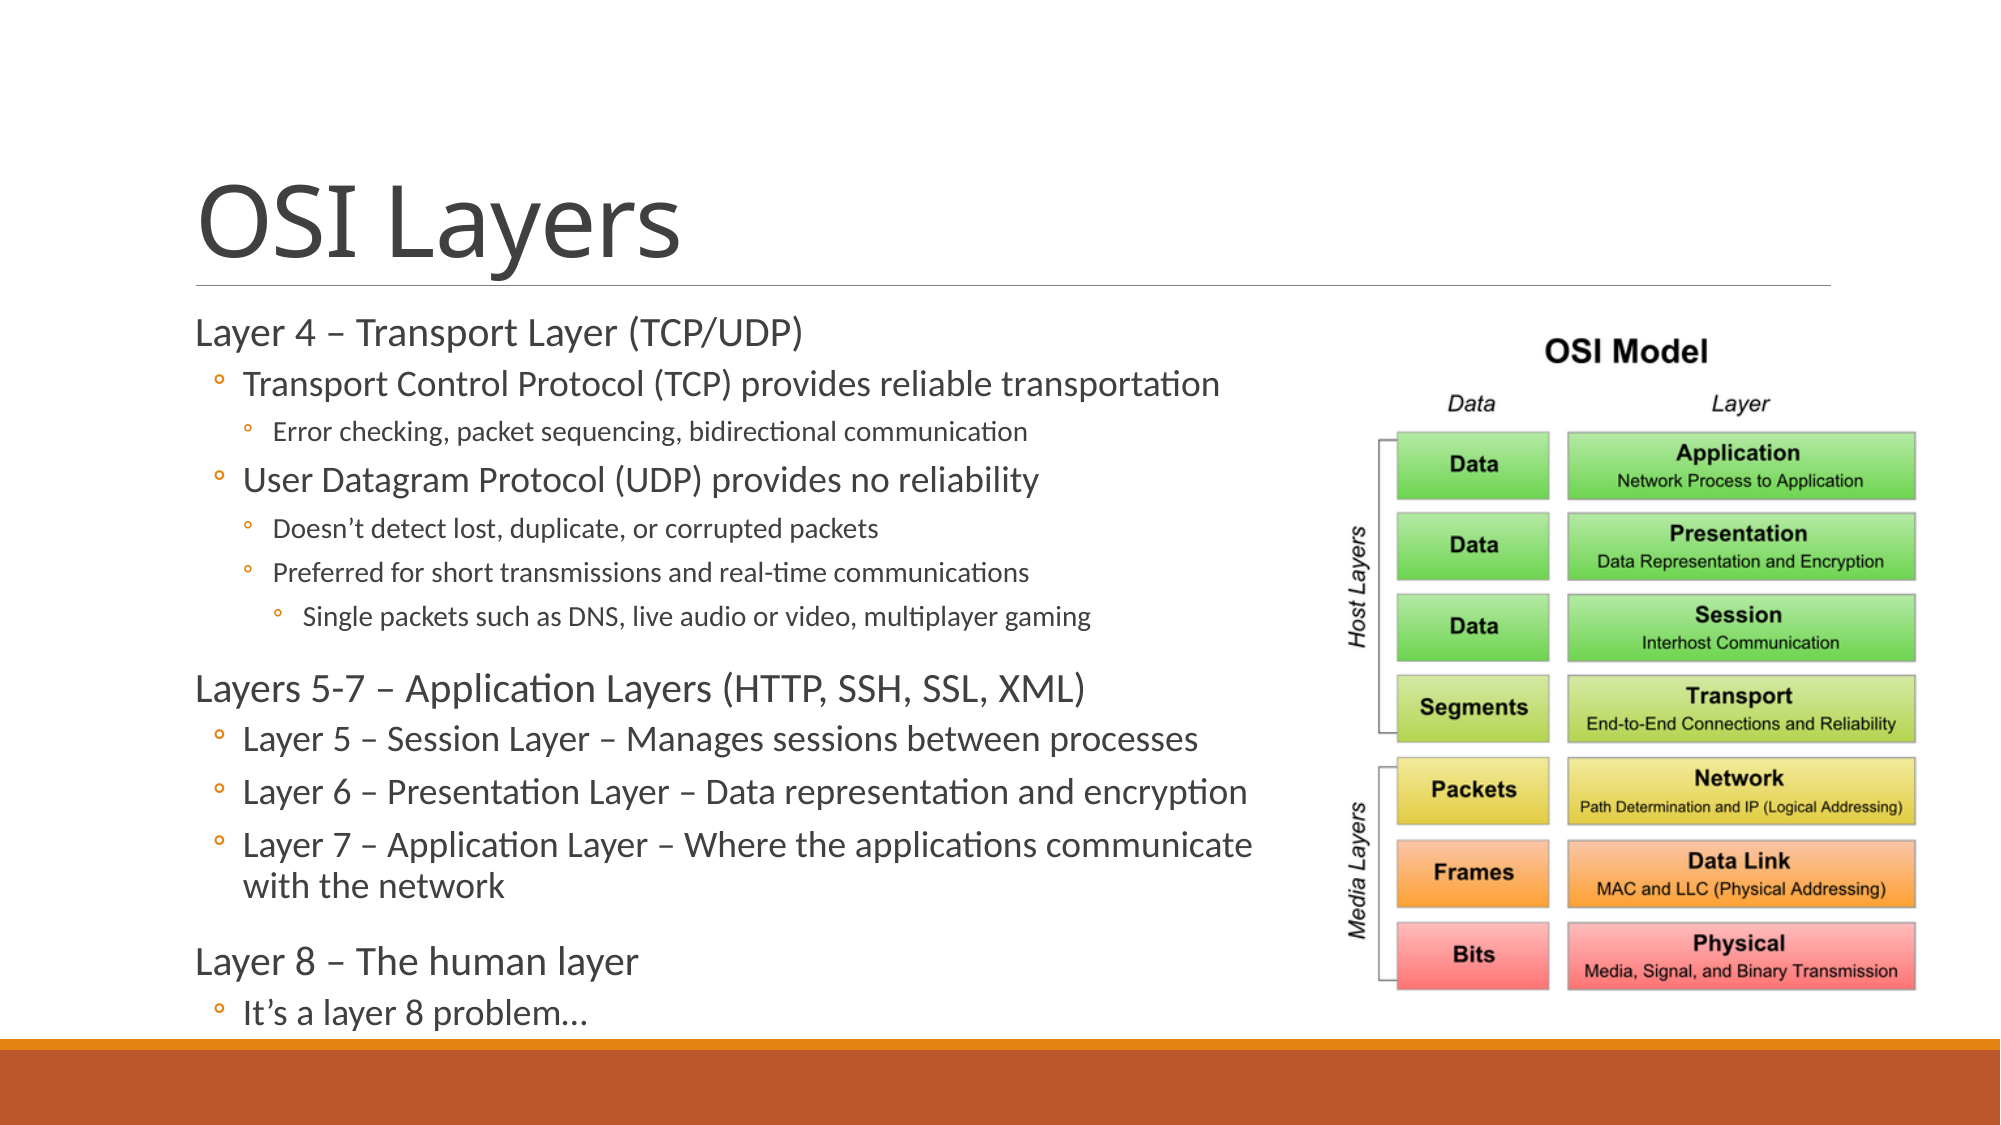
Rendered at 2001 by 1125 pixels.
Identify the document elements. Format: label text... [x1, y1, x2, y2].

list Layer 4 – Transport Layer (TCP/UDP) Transport Control Protocol (TCP) provides reliable transportation Error checking, packet sequencing, bidirectional communication User Datagram Protocol (UDP) provides no reliability Doesn’t detect lost, duplicate, or corrupted packets Preferred for short transmissions and real-time communications Single packets such as DNS, live audio or video, multiplayer gaming Layers 5-7 – Application Layers (HTTP, SSH, SSL, XML) Layer 5 – Session Layer – Manages sessions between processes Layer 6 – Presentation Layer – Data representation and encryption Layer 7 – Application Layer – Where the applications communicate with the network Layer 8 – The human layer It’s a layer 8 problem… [180, 302, 1830, 1050]
title OSI Layers [180, 47, 1830, 285]
picture [1337, 331, 1923, 998]
